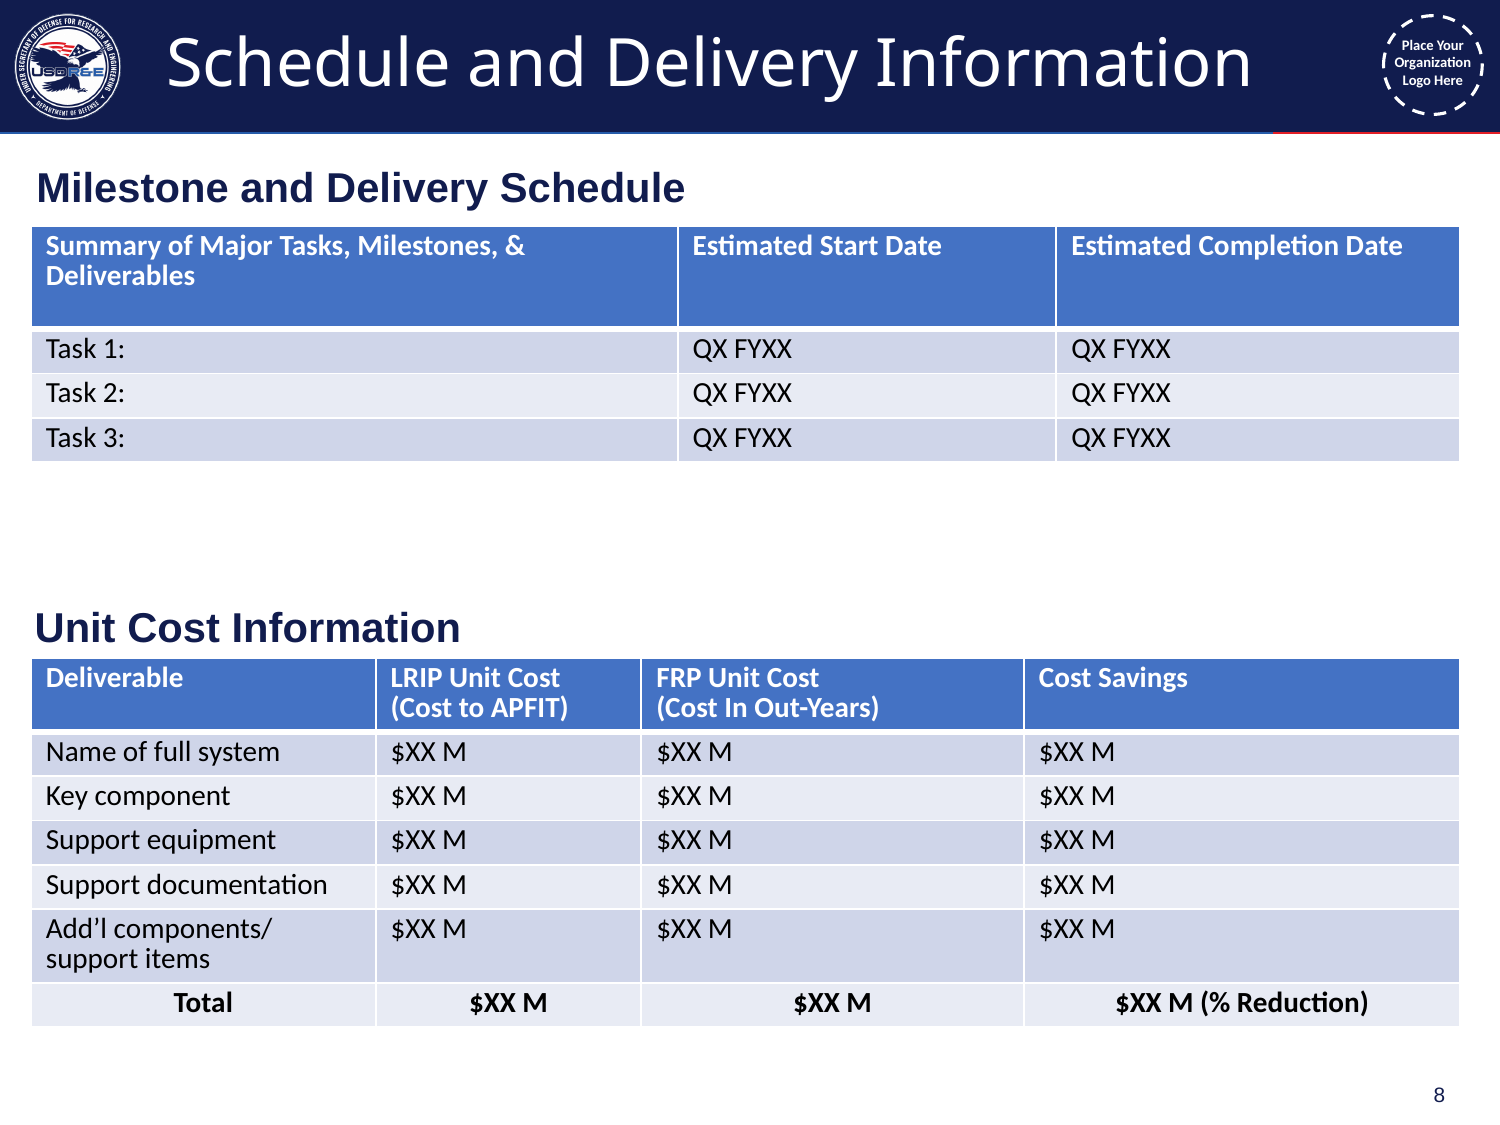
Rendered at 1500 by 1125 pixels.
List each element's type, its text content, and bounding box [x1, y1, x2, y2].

table_cell Total [32, 984, 375, 1026]
table_cell $XX M [377, 821, 640, 864]
table_cell Add’l components/ support items [32, 910, 375, 982]
table_cell QX FYXX [679, 332, 1055, 373]
table_cell $XX M [642, 984, 1023, 1026]
text_box Unit Cost Information [19, 593, 477, 659]
picture [1, 0, 134, 133]
table_header Summary of Major Tasks, Milestones, & Deliverables [32, 227, 677, 326]
table_cell QX FYXX [1057, 374, 1459, 417]
table_cell Task 1: [32, 332, 677, 373]
table_cell QX FYXX [679, 419, 1055, 461]
table_cell $XX M [642, 735, 1023, 775]
title Schedule and Delivery Information [151, 9, 1287, 121]
table_cell Support equipment [32, 821, 375, 864]
table_cell Task 2: [32, 374, 677, 417]
table_header LRIP Unit Cost (Cost to APFIT) [377, 659, 640, 729]
table_cell QX FYXX [1057, 419, 1459, 461]
table_cell QX FYXX [679, 374, 1055, 417]
slide_number 8 [1272, 1064, 1460, 1124]
table_header Estimated Completion Date [1057, 227, 1459, 326]
table_cell $XX M [1025, 821, 1459, 864]
text_box Milestone and Delivery Schedule [21, 153, 701, 219]
table_cell $XX M [377, 866, 640, 908]
table_cell $XX M [377, 910, 640, 982]
table_header Estimated Start Date [679, 227, 1055, 326]
table_header FRP Unit Cost (Cost In Out-Years) [642, 659, 1023, 729]
table_cell $XX M [1025, 777, 1459, 820]
table_cell $XX M [1025, 735, 1459, 775]
table_cell Key component [32, 777, 375, 820]
table_cell $XX M [642, 910, 1023, 982]
table_cell $XX M [377, 984, 640, 1026]
table_cell Support documentation [32, 866, 375, 908]
table_cell $XX M [1025, 866, 1459, 908]
table_cell $XX M [642, 777, 1023, 820]
table_cell $XX M [642, 866, 1023, 908]
table_header Cost Savings [1025, 659, 1459, 729]
table_header Deliverable [32, 659, 375, 729]
table_cell QX FYXX [1057, 332, 1459, 373]
table_cell $XX M [642, 821, 1023, 864]
table_cell $XX M [1025, 910, 1459, 982]
table_cell Task 3: [32, 419, 677, 461]
table_cell Name of full system [32, 735, 375, 775]
table_cell $XX M [377, 777, 640, 820]
table_cell $XX M (% Reduction) [1025, 984, 1459, 1026]
table_cell $XX M [377, 735, 640, 775]
